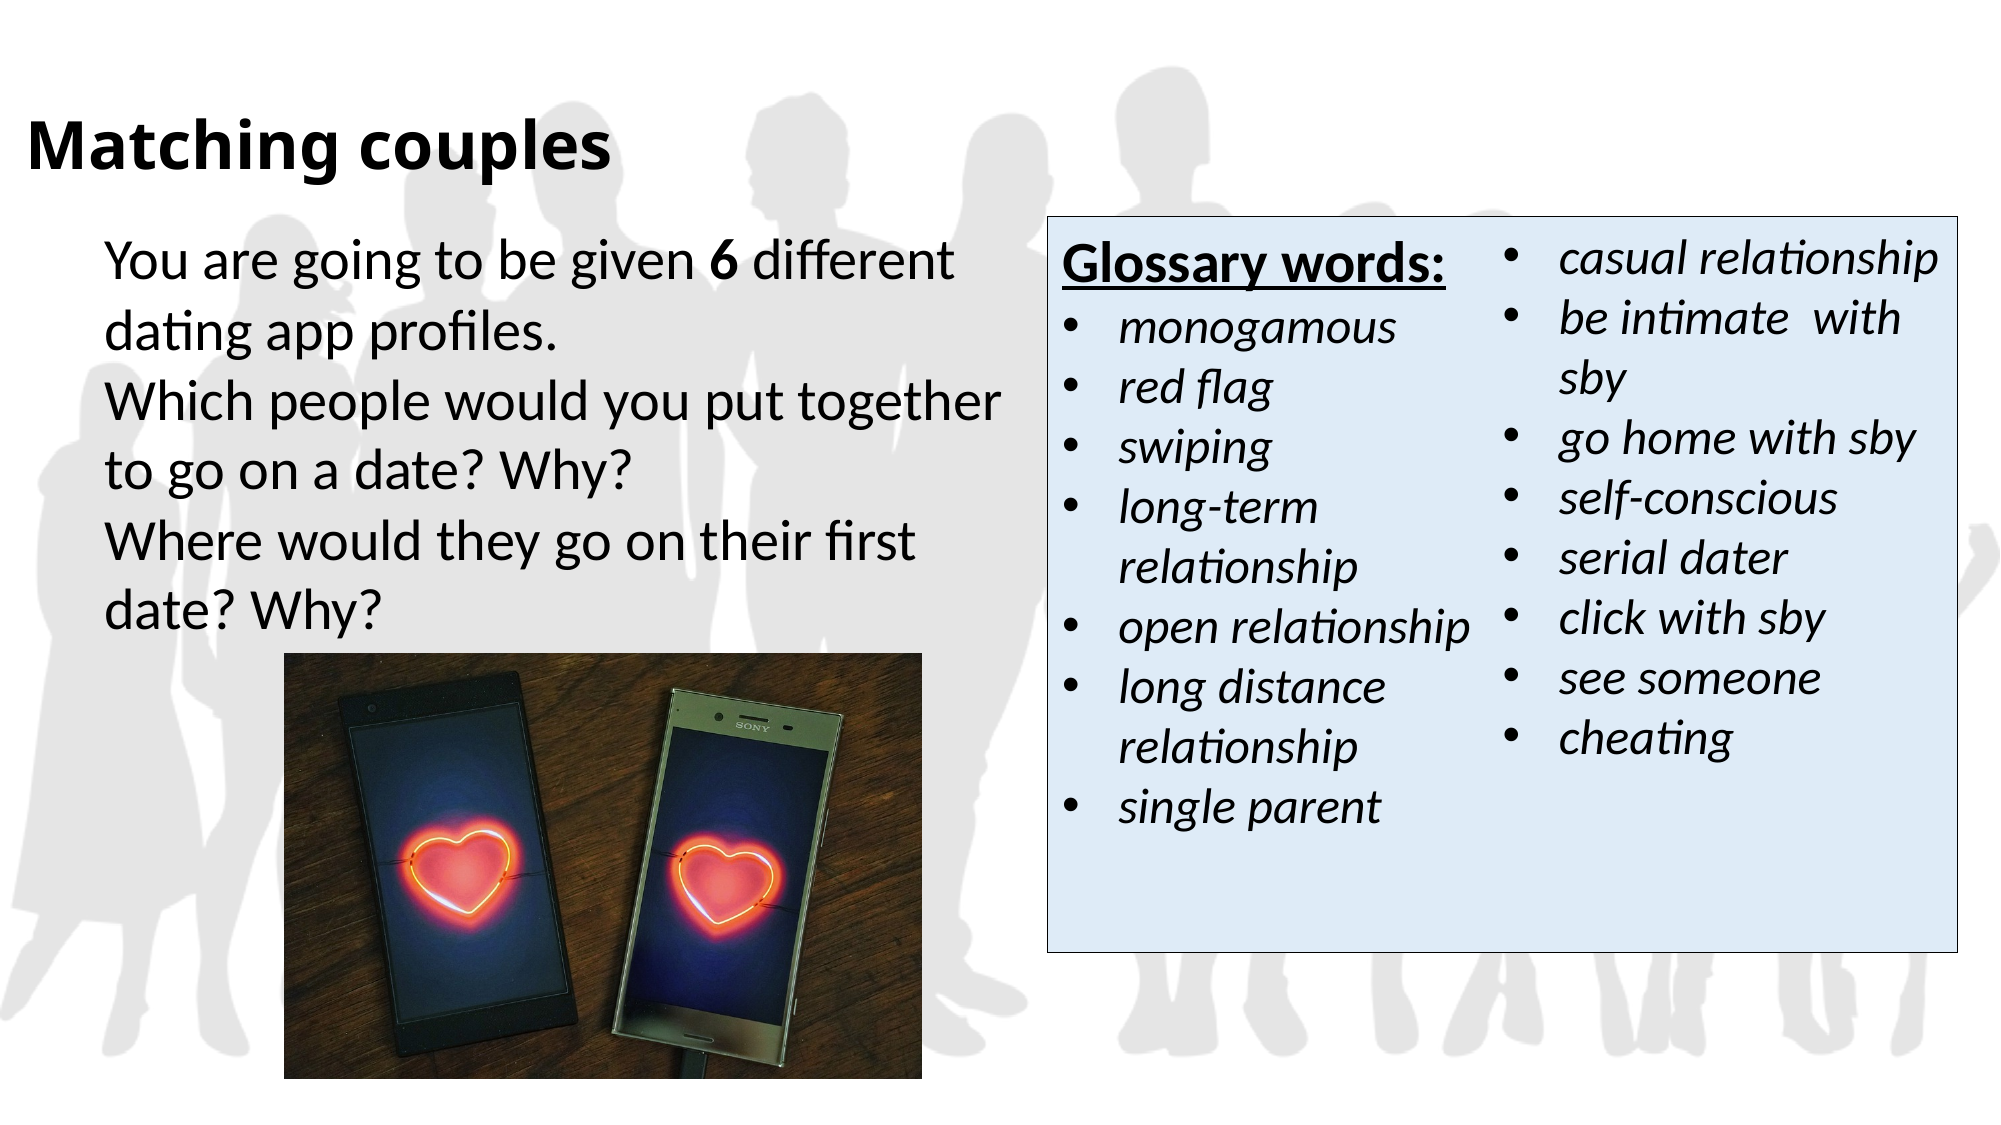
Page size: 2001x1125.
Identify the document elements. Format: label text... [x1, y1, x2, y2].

picture [284, 653, 922, 1079]
text_box Matching couples [10, 95, 629, 191]
text_box Glossary words: monogamous red flag swiping long-term relationship open relationship long distance relationship single parent casual relationship be intimate with sby go home with sby self-conscious serial dater click with sby see someone cheating [1047, 216, 1958, 953]
text_box You are going to be given 6 different dating app profiles. Which people would you put together to go on a date? Why? Where would they go on their first date? Why? [89, 214, 1079, 649]
